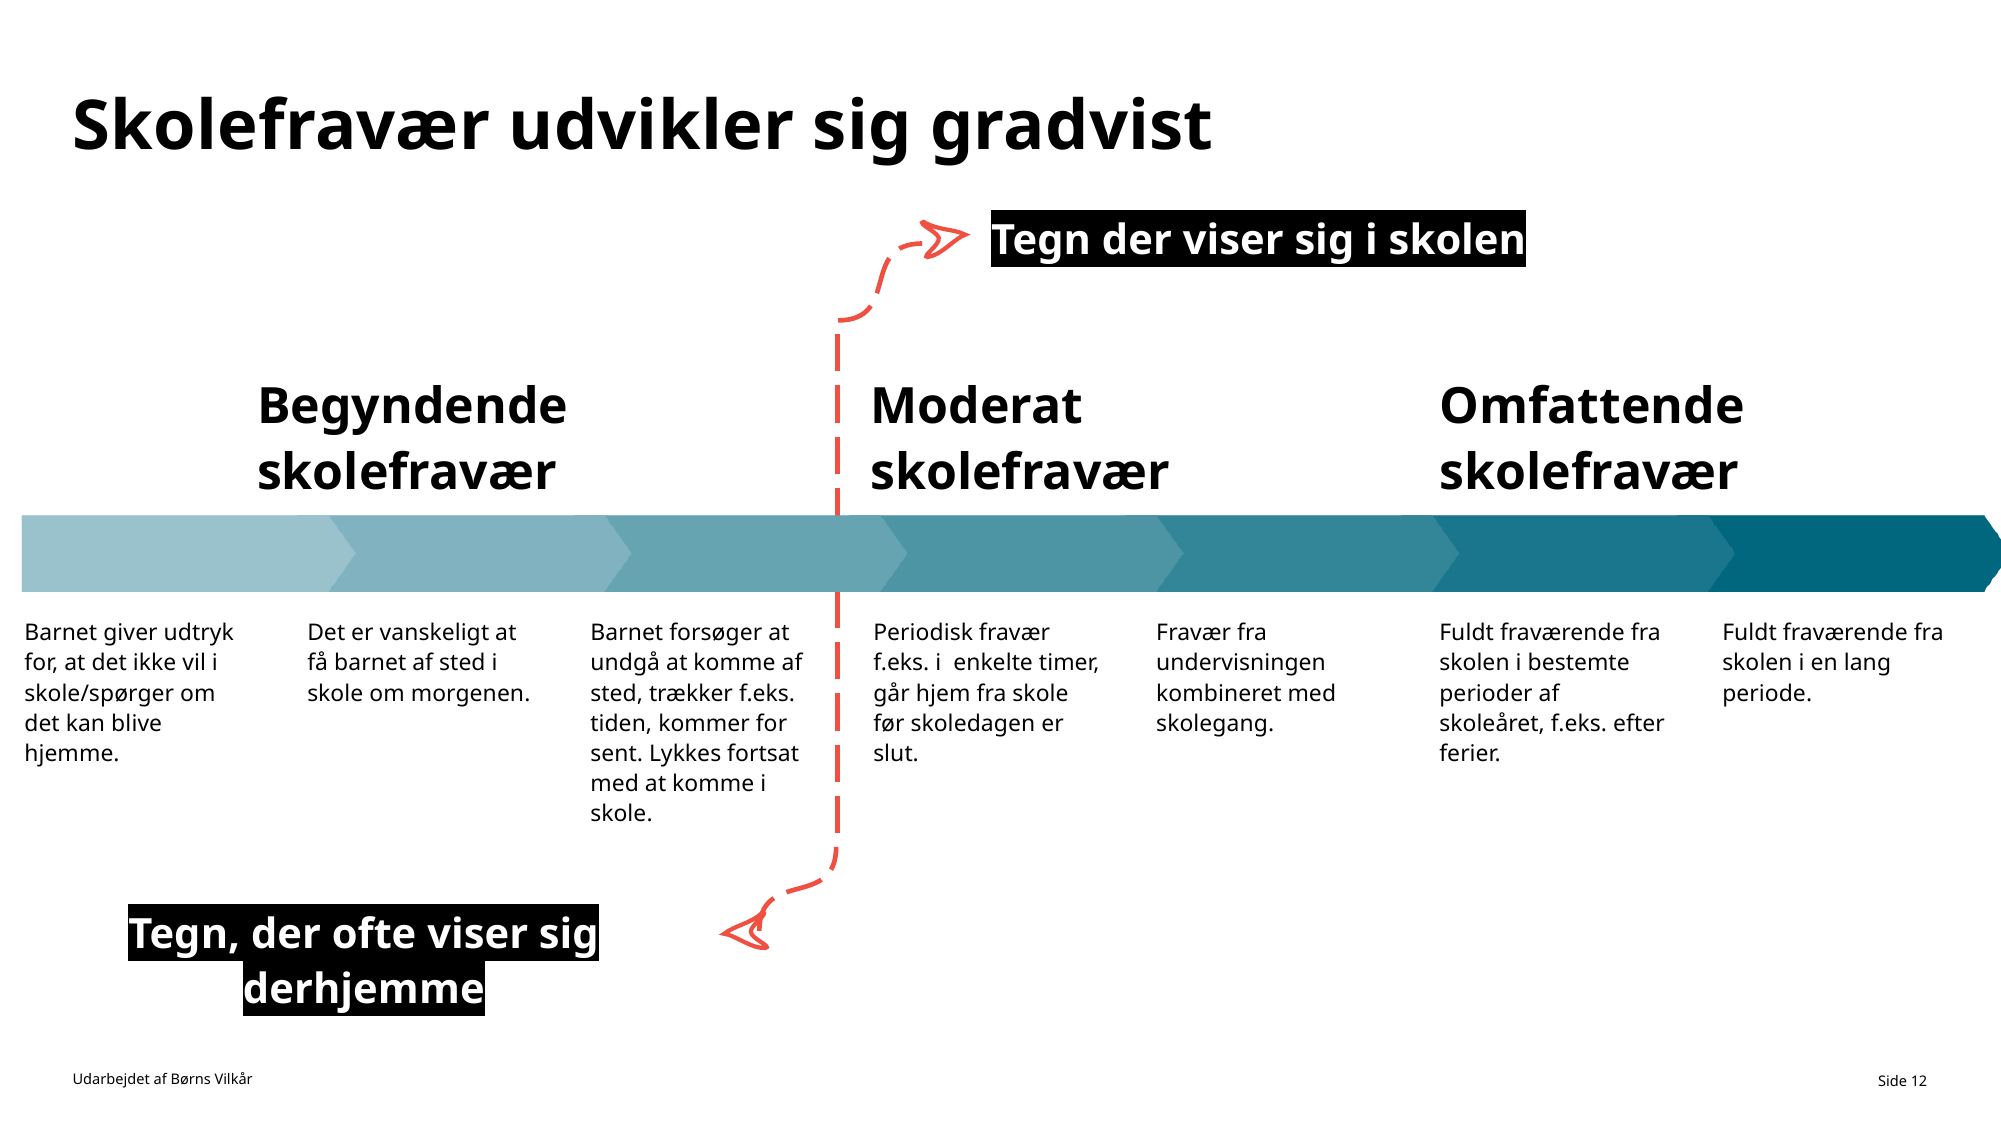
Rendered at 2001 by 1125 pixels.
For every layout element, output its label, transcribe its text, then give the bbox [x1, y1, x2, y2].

text_box [721, 914, 769, 950]
text_box Periodisk fravær f.eks. i enkelte timer, går hjem fra skole før skoledagen er slut. [873, 615, 1104, 822]
text_box Fuldt fraværende fra skolen i bestemte perioder af skoleåret, f.eks. efter ferier. [1439, 615, 1670, 822]
text_box Barnet giver udtryk for, at det ikke vil i skole/spørger om det kan blive hjemme. [24, 615, 255, 822]
text_box Tegn der viser sig i skolen [991, 207, 1600, 273]
text_box Fuldt fraværende fra skolen i en lang periode. [1722, 615, 1953, 822]
text_box Fravær fra undervisningen kombineret med skolegang. [1156, 615, 1387, 822]
text_box Begyndende skolefravær [257, 367, 577, 479]
text_box Tegn, der ofte viser sig derhjemme [17, 902, 710, 967]
text_box Udarbejdet af Børns Vilkår [72, 1070, 266, 1088]
picture [0, 503, 2001, 615]
text_box [920, 220, 968, 259]
slide_number Side 12 [1868, 1069, 1928, 1094]
text_box Barnet forsøger at undgå at komme af sted, trækker f.eks. tiden, kommer for sent. Lykkes fortsat med at komme i skole. [590, 615, 821, 822]
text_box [759, 846, 837, 931]
text_box Omfattende skolefravær [1439, 367, 1760, 479]
title Skolefravær udvikler sig gradvist [72, 72, 1573, 262]
text_box Moderat skolefravær [870, 367, 1190, 479]
text_box Det er vanskeligt at få barnet af sted i skole om morgenen. [307, 615, 538, 822]
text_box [841, 239, 919, 324]
